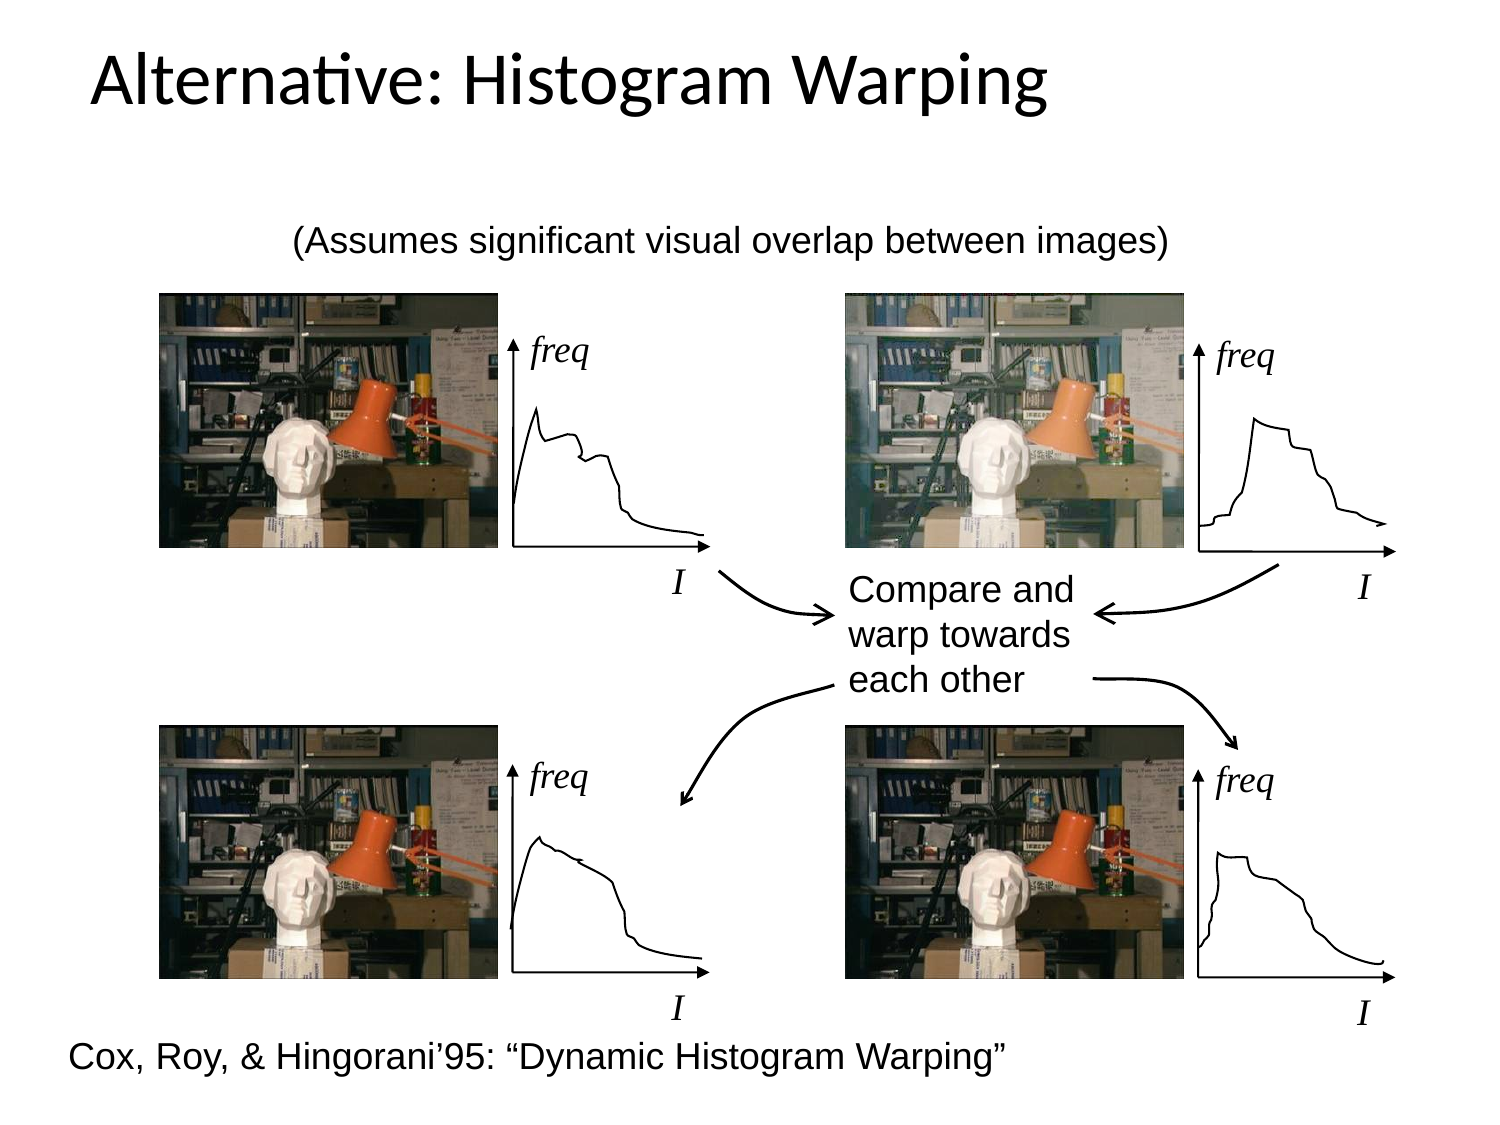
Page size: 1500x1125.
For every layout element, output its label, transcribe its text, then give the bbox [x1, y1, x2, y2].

text_box [1199, 971, 1396, 983]
text_box [506, 764, 514, 914]
text_box [513, 966, 710, 978]
text_box [1198, 852, 1384, 965]
text_box freq [515, 317, 605, 378]
text_box [680, 684, 835, 807]
text_box I [1342, 980, 1385, 1041]
text_box freq [1201, 322, 1291, 383]
title Alternative: Histogram Warping [74, 0, 1426, 151]
text_box [1200, 545, 1397, 557]
text_box [510, 837, 703, 959]
text_box [1092, 678, 1239, 750]
text_box [514, 540, 711, 552]
text_box freq [514, 743, 604, 803]
picture [844, 724, 1184, 980]
text_box [1143, 564, 1279, 613]
text_box [507, 338, 515, 501]
text_box [1198, 418, 1384, 527]
text_box [1192, 769, 1200, 946]
picture [844, 293, 1184, 548]
text_box I [656, 975, 699, 1036]
text_box freq [1200, 748, 1290, 808]
text_box Compare and warp towards each other [833, 557, 1143, 707]
text_box I [1343, 554, 1386, 615]
text_box Cox, Roy, & Hingorani’95: “Dynamic Histogram Warping” [53, 1024, 1021, 1085]
text_box I [657, 549, 700, 610]
text_box [718, 570, 833, 626]
picture [159, 724, 499, 980]
text_box [513, 409, 704, 536]
text_box [1192, 343, 1201, 525]
text_box (Assumes significant visual overlap between images) [277, 208, 1185, 269]
picture [159, 293, 499, 548]
